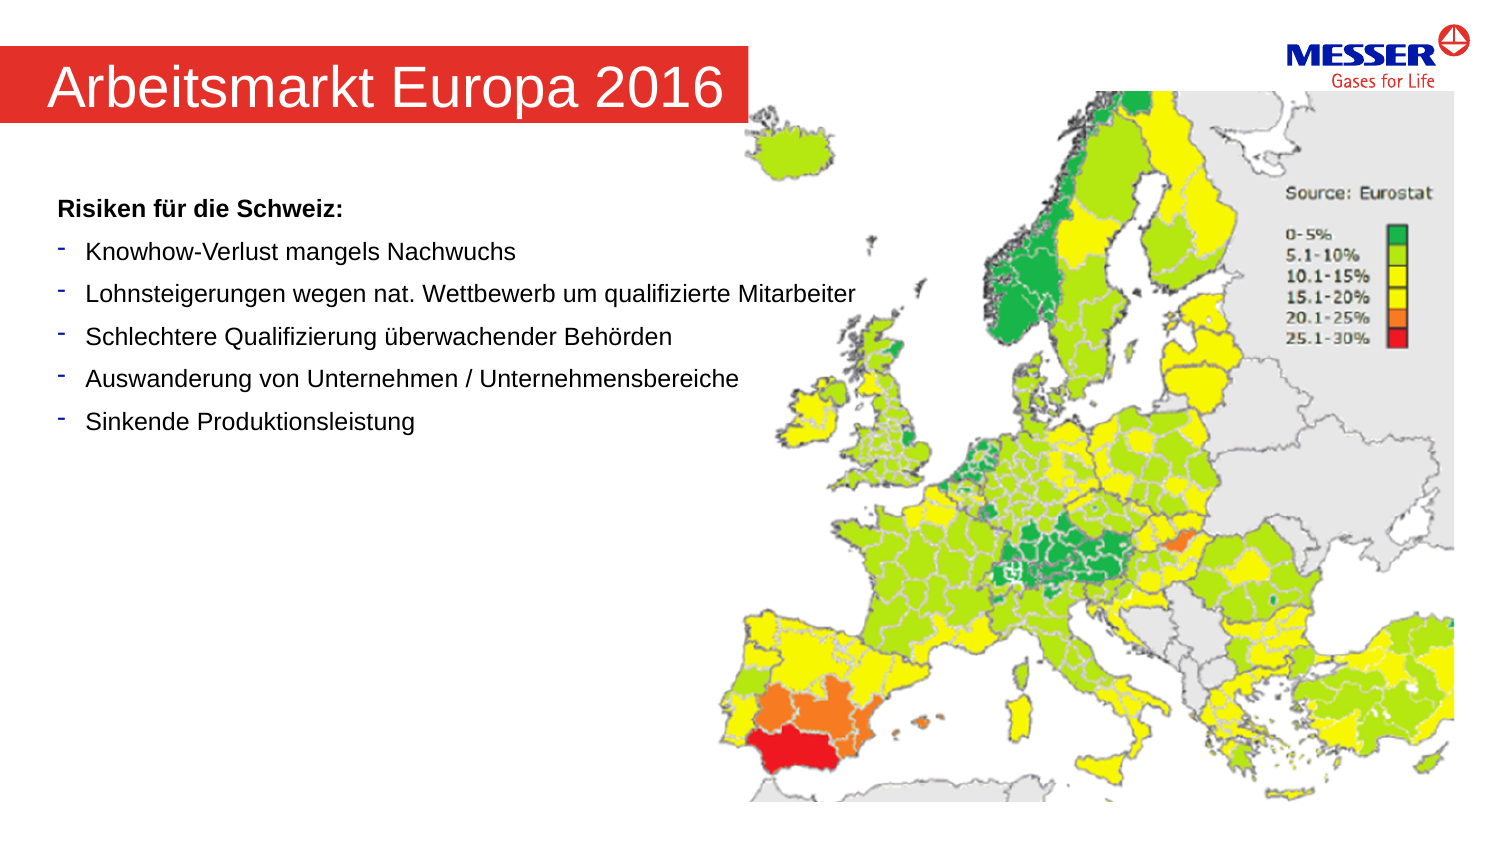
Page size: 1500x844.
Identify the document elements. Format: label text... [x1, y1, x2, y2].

title Arbeitsmarkt Europa 2016 [0, 46, 749, 123]
picture [652, 90, 1456, 802]
text_box Risiken für die Schweiz: Knowhow-Verlust mangels Nachwuchs Lohnsteigerungen wegen nat. Wettbewerb um qualifizierte Mitarbeiter Schlechtere Qualifizierung überwachender Behörden Auswanderung von Unternehmen / Unternehmensbereiche Sinkende Produktionsleistung [42, 185, 647, 443]
